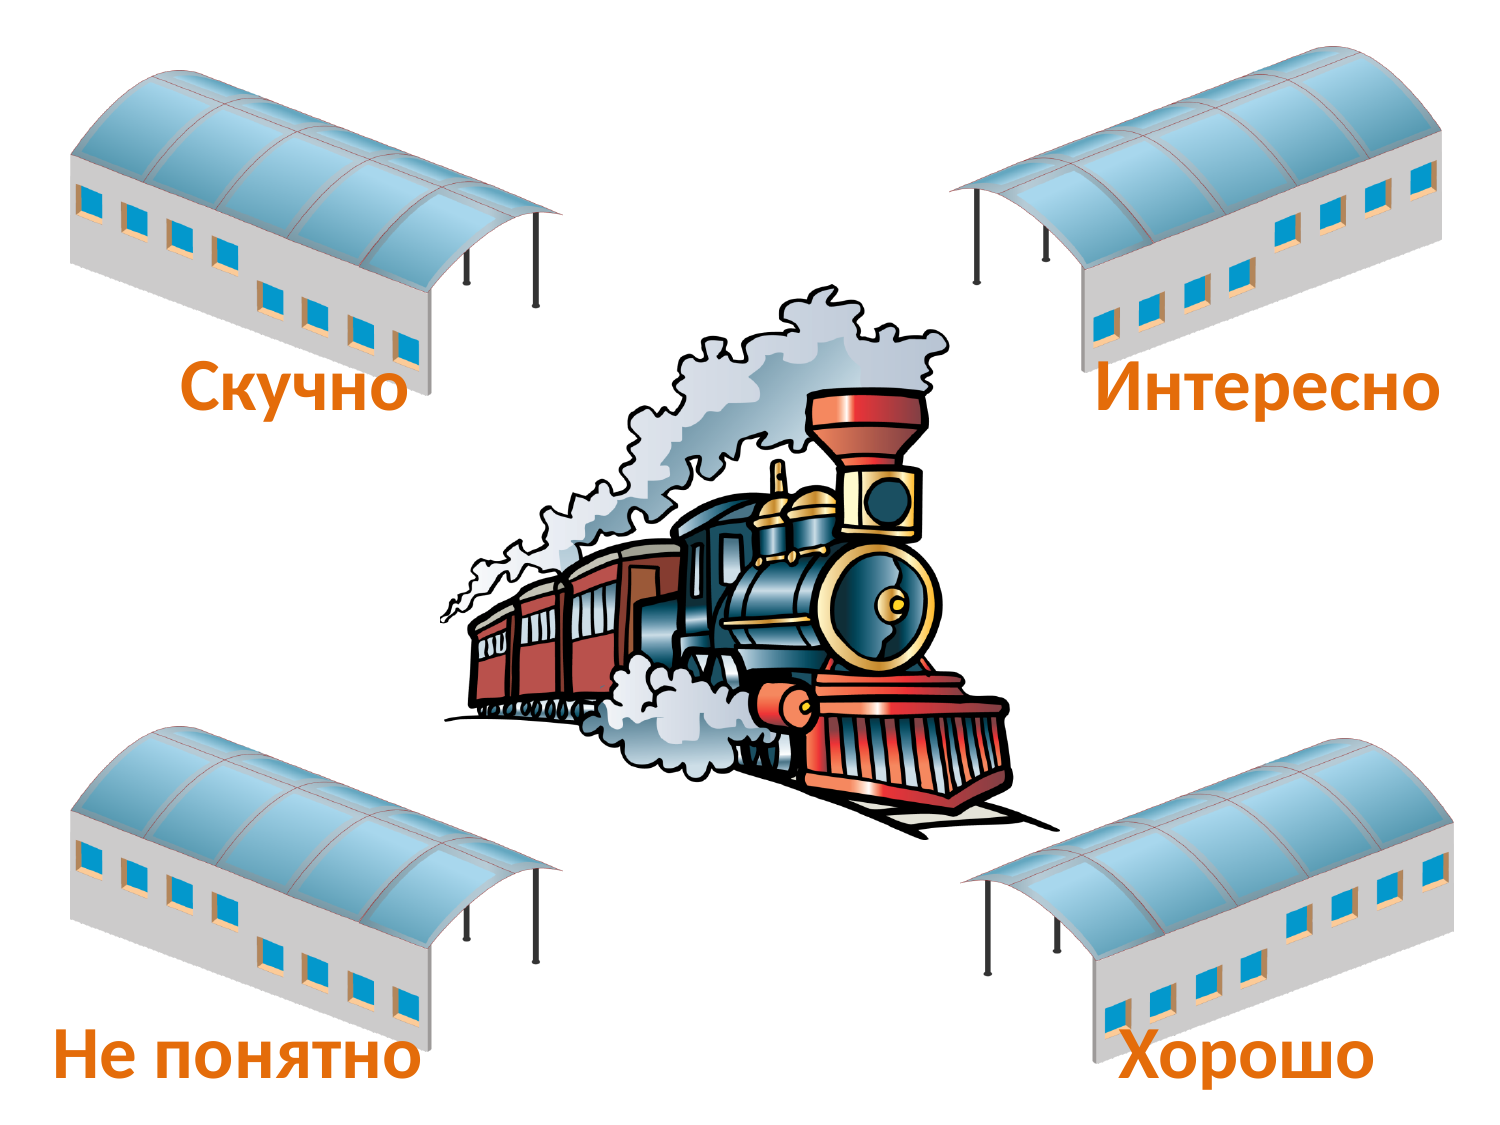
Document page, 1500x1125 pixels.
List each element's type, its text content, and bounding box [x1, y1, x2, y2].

text_box Хорошо [1103, 1072, 1392, 1101]
text_box Интересно [1079, 328, 1457, 433]
picture [70, 46, 1454, 1064]
text_box Скучно [165, 405, 426, 433]
text_box Не понятно [37, 996, 438, 1101]
